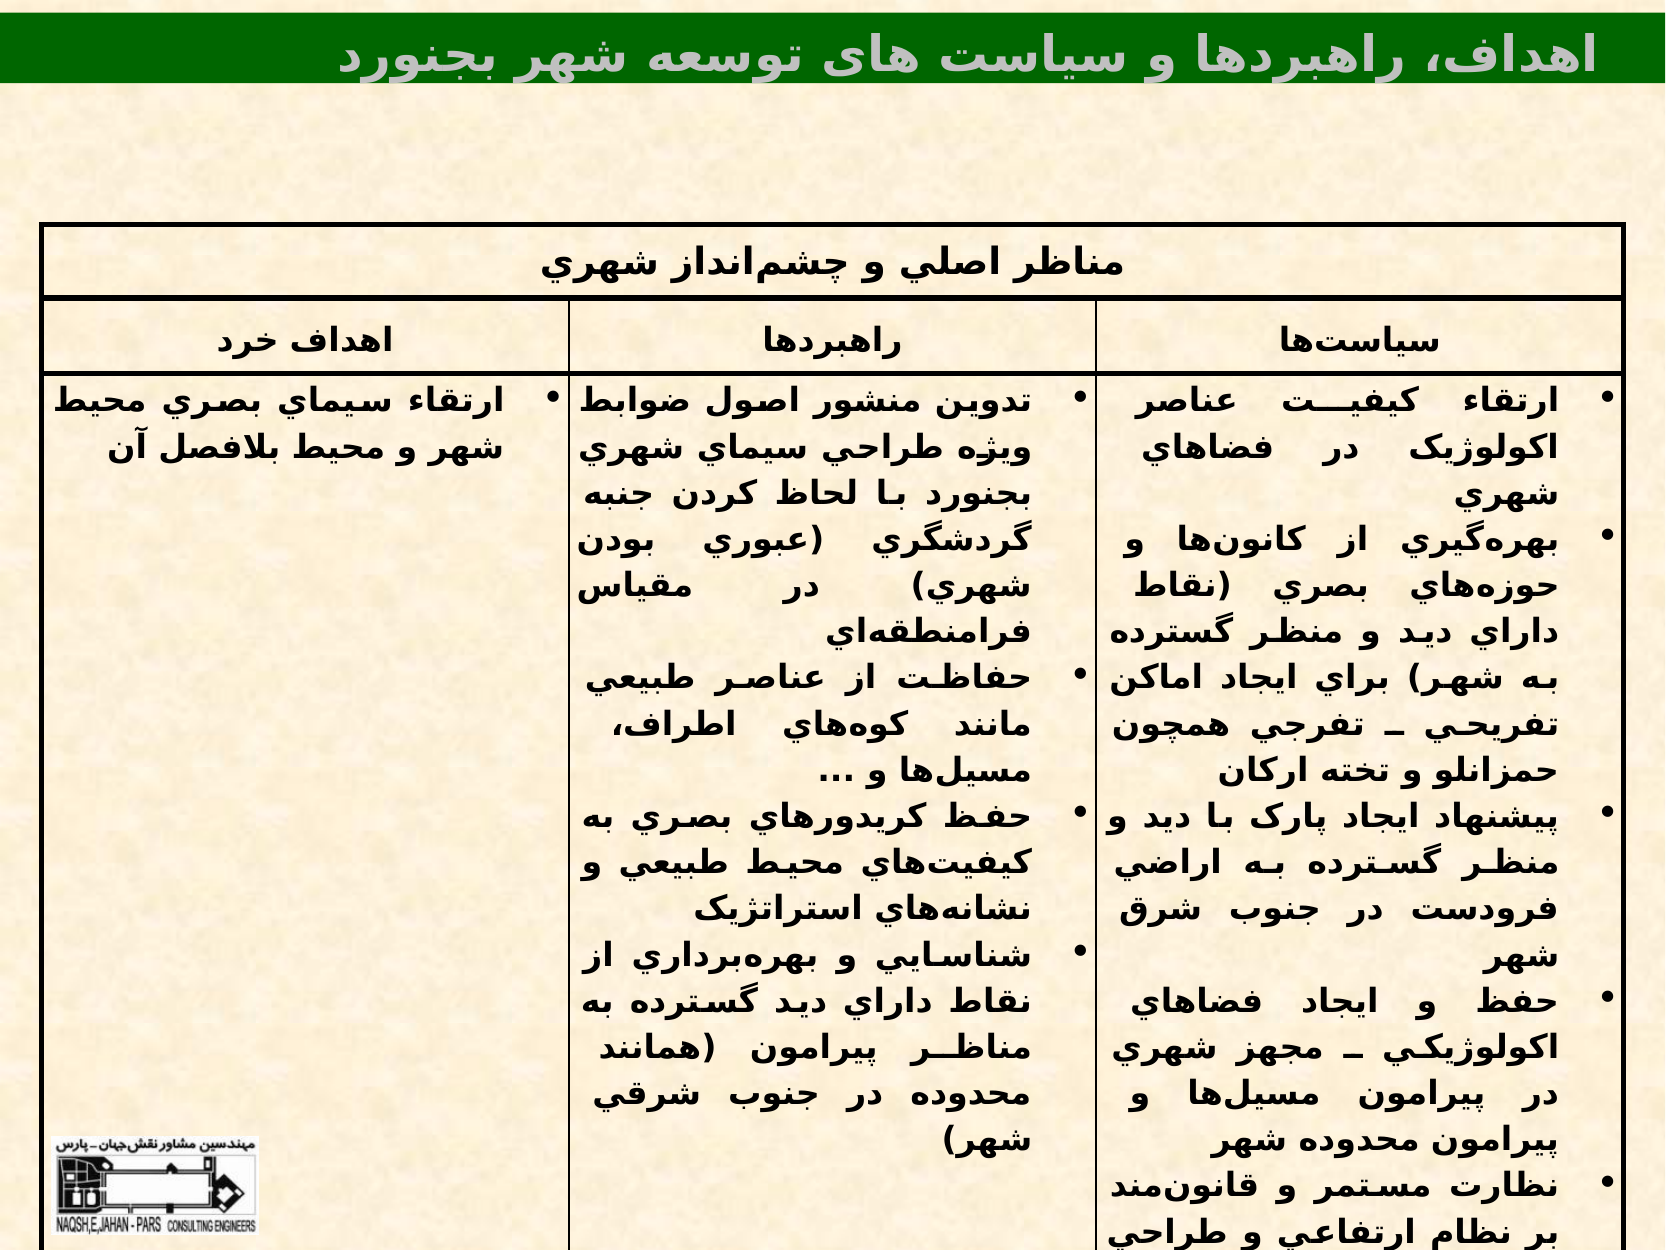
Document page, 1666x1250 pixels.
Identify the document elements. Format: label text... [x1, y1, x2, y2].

picture [0, 84, 1666, 1250]
picture [0, 0, 1666, 12]
table_cell تدوين منشور اصول ضوابط ويژه طراحي سيماي شهري بجنورد با لحاظ کردن جنبه گردشگري (عبوري بودن شهري) در مقياس فرامنطقه‌اي حفاظت از عناصر طبيعي مانند کوه‌هاي اطراف، مسيل‌ها و ... حفظ کريدورهاي بصري به کيفيت‌هاي محيط طبيعي و نشانه‌هاي استراتژيک شناسايي و بهره‌برداري از نقاط داراي ديد گسترده به مناظر پيرامون (همانند محدوده در جنوب شرقي شهر) [570, 376, 1095, 1250]
table_cell اهداف خرد [44, 301, 568, 371]
table_cell سياست‌ها [1097, 301, 1621, 371]
picture [51, 1136, 259, 1236]
table_cell ارتقاء سيماي بصري محيط شهر و محيط بلافصل آن [44, 376, 568, 1250]
table_cell ارتقاء کيفيت عناصر اکولوژيک در فضاهاي شهري بهره‌گيري از کانون‌ها و حوزه‌هاي بصري (نقاط داراي ديد و منظر گسترده به شهر) براي ايجاد اماکن تفريحي ـ تفرجي همچون حمزانلو و تخته ارکان پيشنهاد ايجاد پارک با ديد و منظر گسترده به اراضي فرودست در جنوب شرق شهر حفظ و ايجاد فضاهاي اکولوژيکي ـ‌ مجهز شهري در پيرامون مسيل‌ها و پيرامون محدوده شهر نظارت مستمر و قانون‌مند بر نظام ارتفاعي و طراحي بدنه‌هاي شهري به منظور حفظ و ارتقاء هويت شهري [1097, 376, 1621, 1250]
table_cell راهبردها [570, 301, 1095, 371]
table_header مناظر اصلي و چشم‌انداز شهري [44, 227, 1621, 295]
text_box اهداف، راهبردها و سیاست های توسعه شهر بجنورد [0, 12, 1666, 84]
